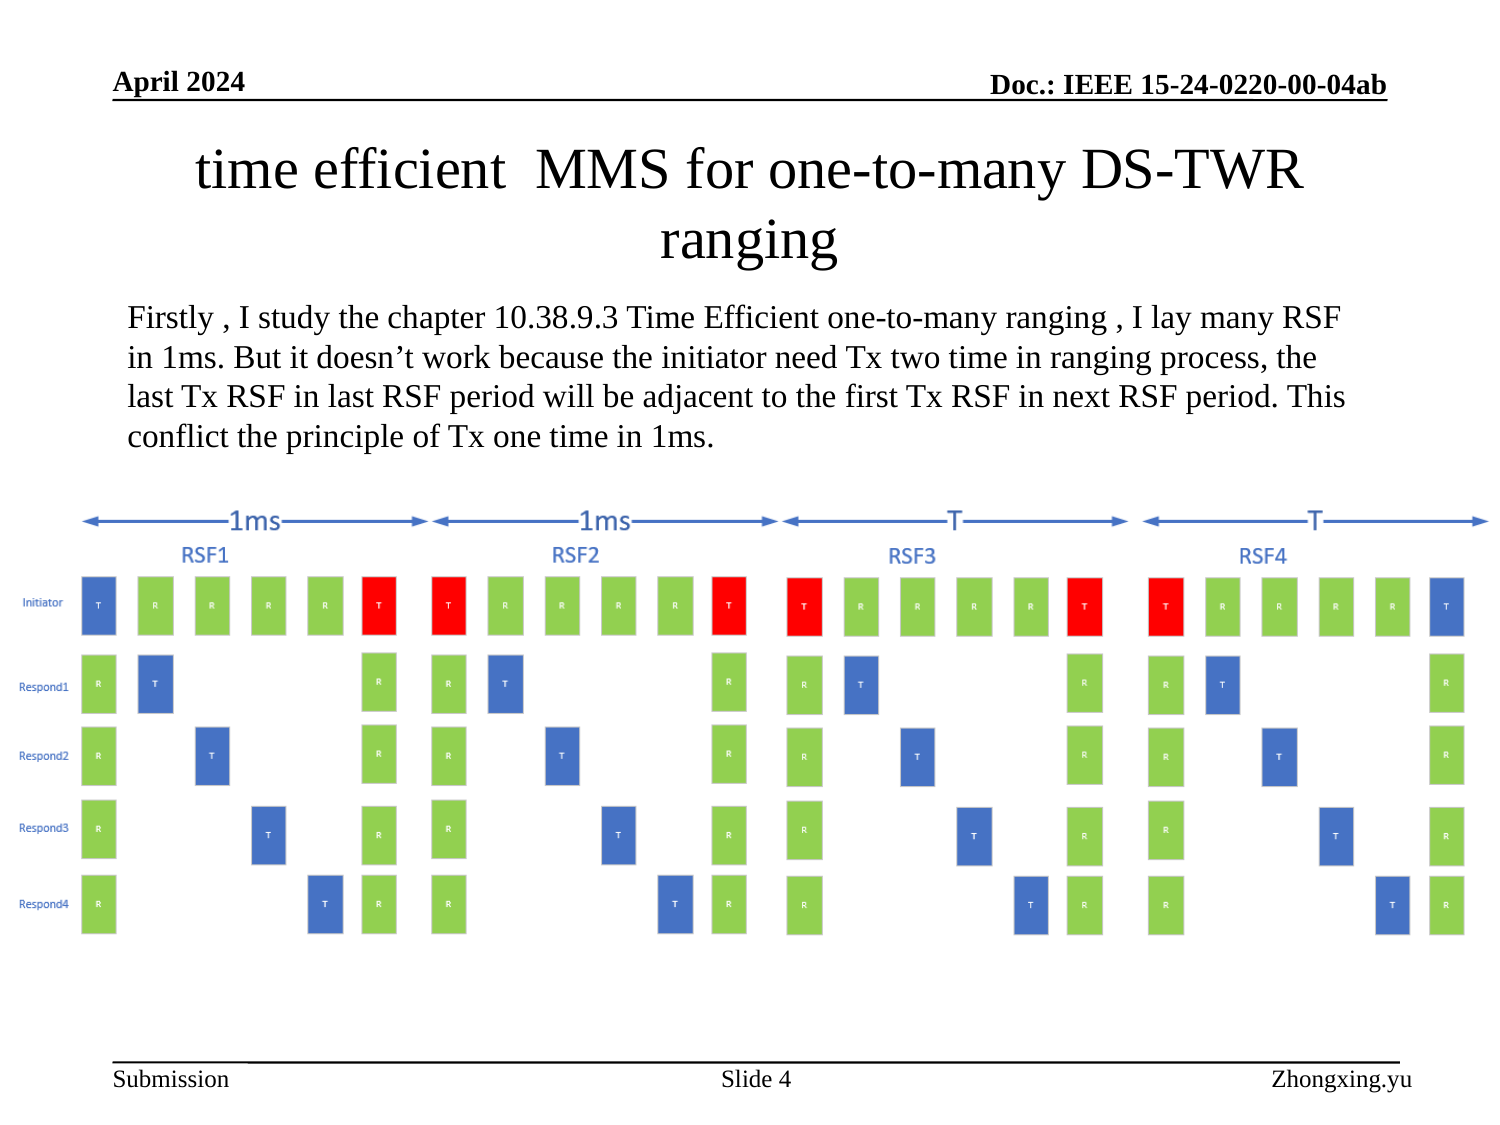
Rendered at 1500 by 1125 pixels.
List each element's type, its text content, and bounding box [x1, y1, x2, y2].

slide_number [112, 62, 375, 98]
text_box Firstly , I study the chapter 10.38.9.3 Time Efficient one-to-many ranging , I lay many RSF in 1ms. But it doesn’t work because the initiator need Tx two time in ranging process, the last Tx RSF in last RSF period will be adjacent to the first Tx RSF in next RSF period. This conflict the principle of Tx one time in 1ms. [112, 287, 1388, 462]
title time efficient MMS for one-to-many DS-TWR ranging [112, 112, 1388, 287]
text_box Doc.: IEEE 15-24-0220-00-04ab [949, 64, 1388, 100]
slide_number Slide 4 [720, 1062, 792, 1093]
footer Zhongxing.yu [900, 1062, 1413, 1093]
picture [0, 499, 1500, 953]
